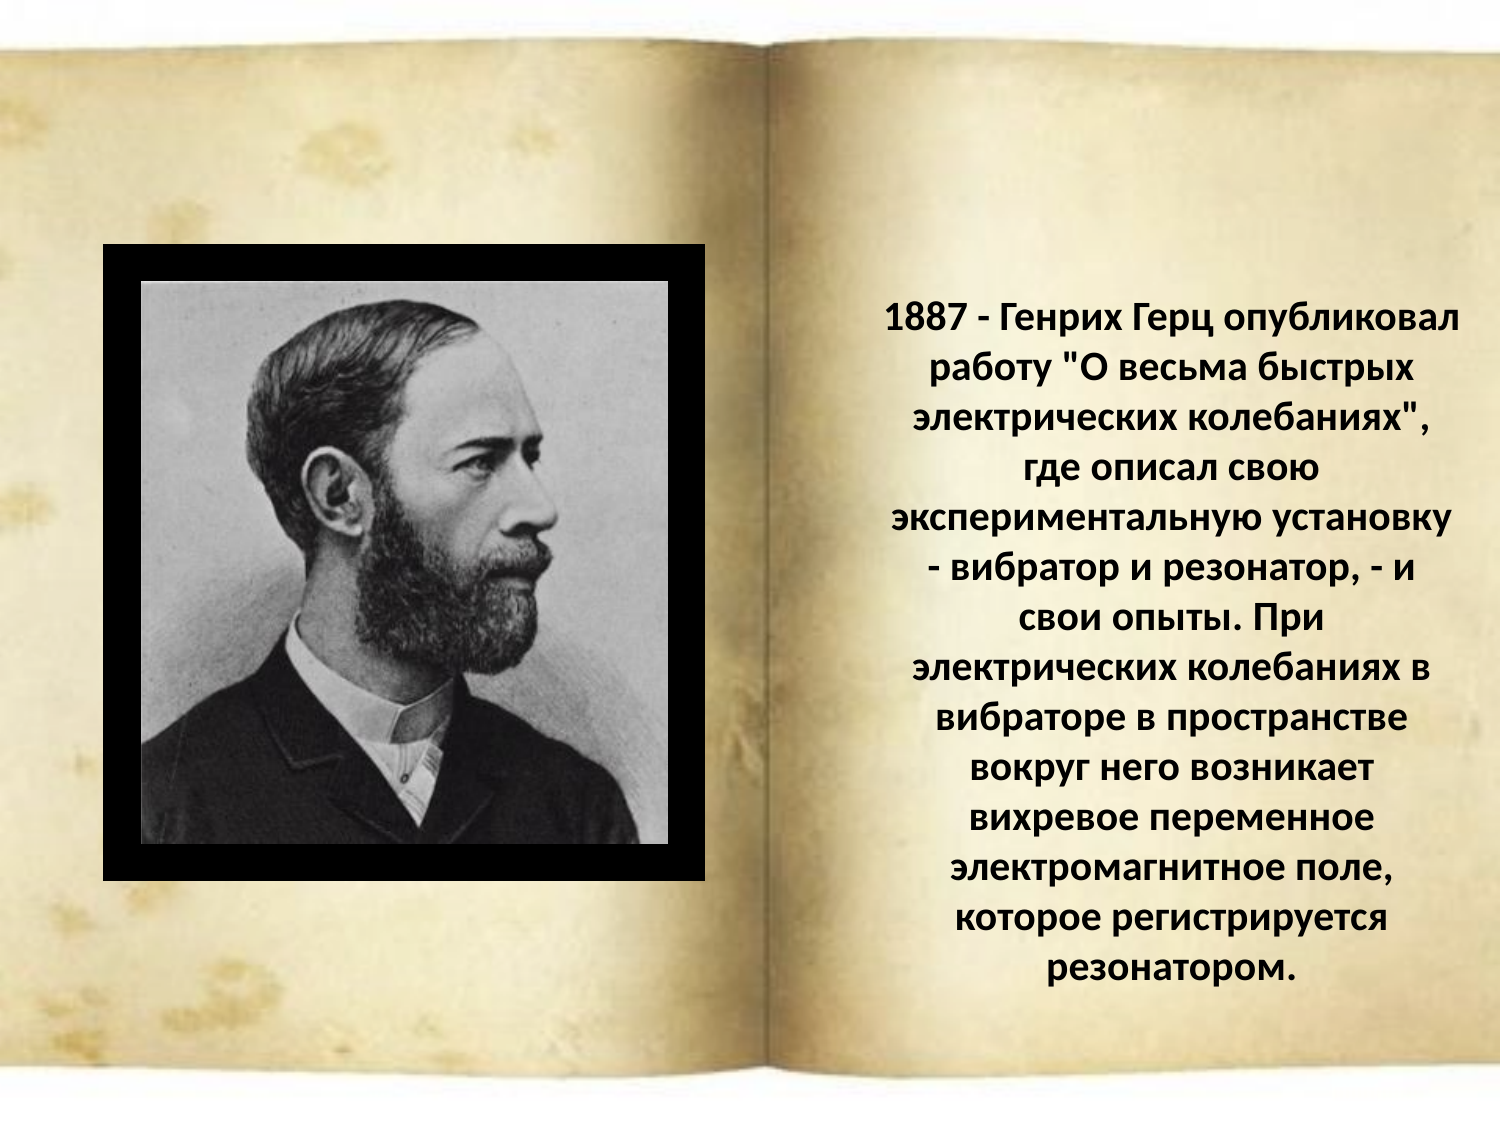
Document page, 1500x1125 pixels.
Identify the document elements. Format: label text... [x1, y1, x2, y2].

text_box 1887 - Генрих Герц опубликовал работу "О весьма быстрых электрических колебаниях", где описал свою экспериментальную установку - вибратор и резонатор, - и свои опыты. При электрических колебаниях в вибраторе в пространстве вокруг него возникает вихревое переменное электромагнитное поле, которое регистрируется резонатором. [867, 281, 1477, 997]
picture [140, 280, 669, 844]
text_box Инфракрасное излучение (тепловое) [0, 0, 1500, 1125]
